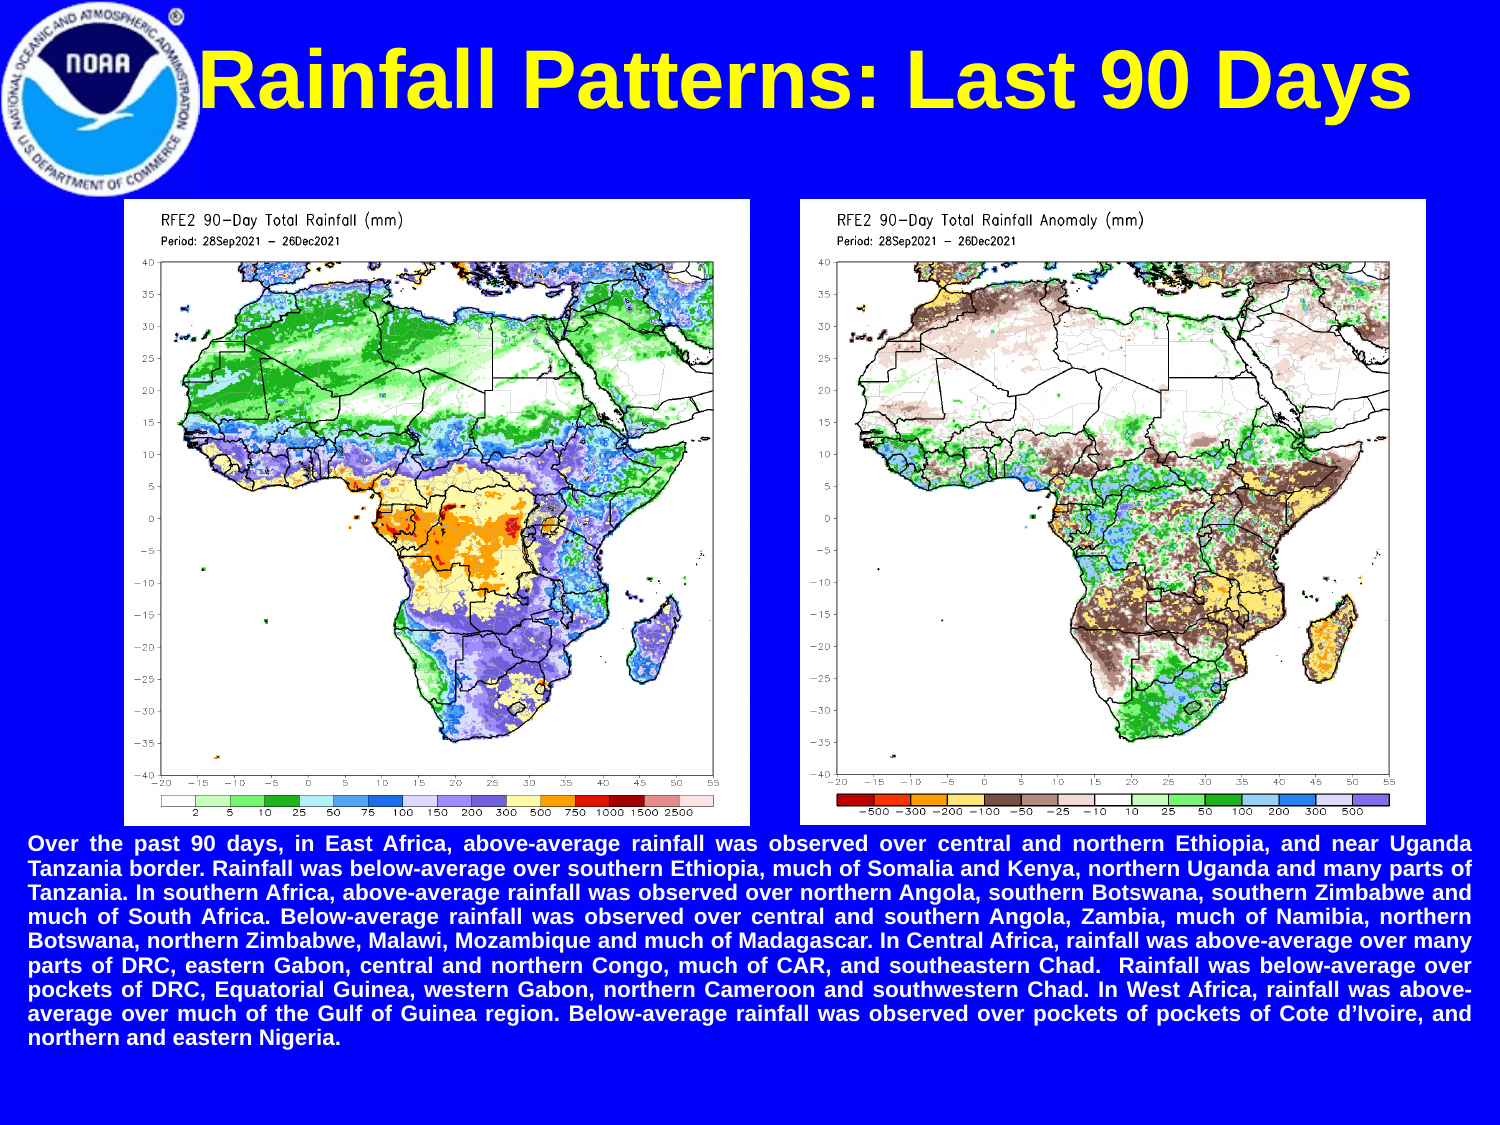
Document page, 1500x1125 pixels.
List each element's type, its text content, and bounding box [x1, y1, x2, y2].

title Rainfall Patterns: Last 90 Days [174, 0, 1438, 151]
picture [799, 199, 1426, 826]
picture [0, 0, 751, 826]
text_box Over the past 90 days, in East Africa, above-average rainfall was observed over central and northern Ethiopia, and near Uganda Tanzania border. Rainfall was below-average over southern Ethiopia, much of Somalia and Kenya, northern Uganda and many parts of Tanzania. In southern Africa, above-average rainfall was observed over northern Angola, southern Botswana, southern Zimbabwe and much of South Africa. Below-average rainfall was observed over central and southern Angola, Zambia, much of Namibia, northern Botswana, northern Zimbabwe, Malawi, Mozambique and much of Madagascar. In Central Africa, rainfall was above-average over many parts of DRC, eastern Gabon, central and northern Congo, much of CAR, and southeastern Chad. Rainfall was below-average over pockets of DRC, Equatorial Guinea, western Gabon, northern Cameroon and southwestern Chad. In West Africa, rainfall was above-average over much of the Gulf of Guinea region. Below-average rainfall was observed over pockets of pockets of Cote d’Ivoire, and northern and eastern Nigeria. [12, 825, 1488, 1059]
